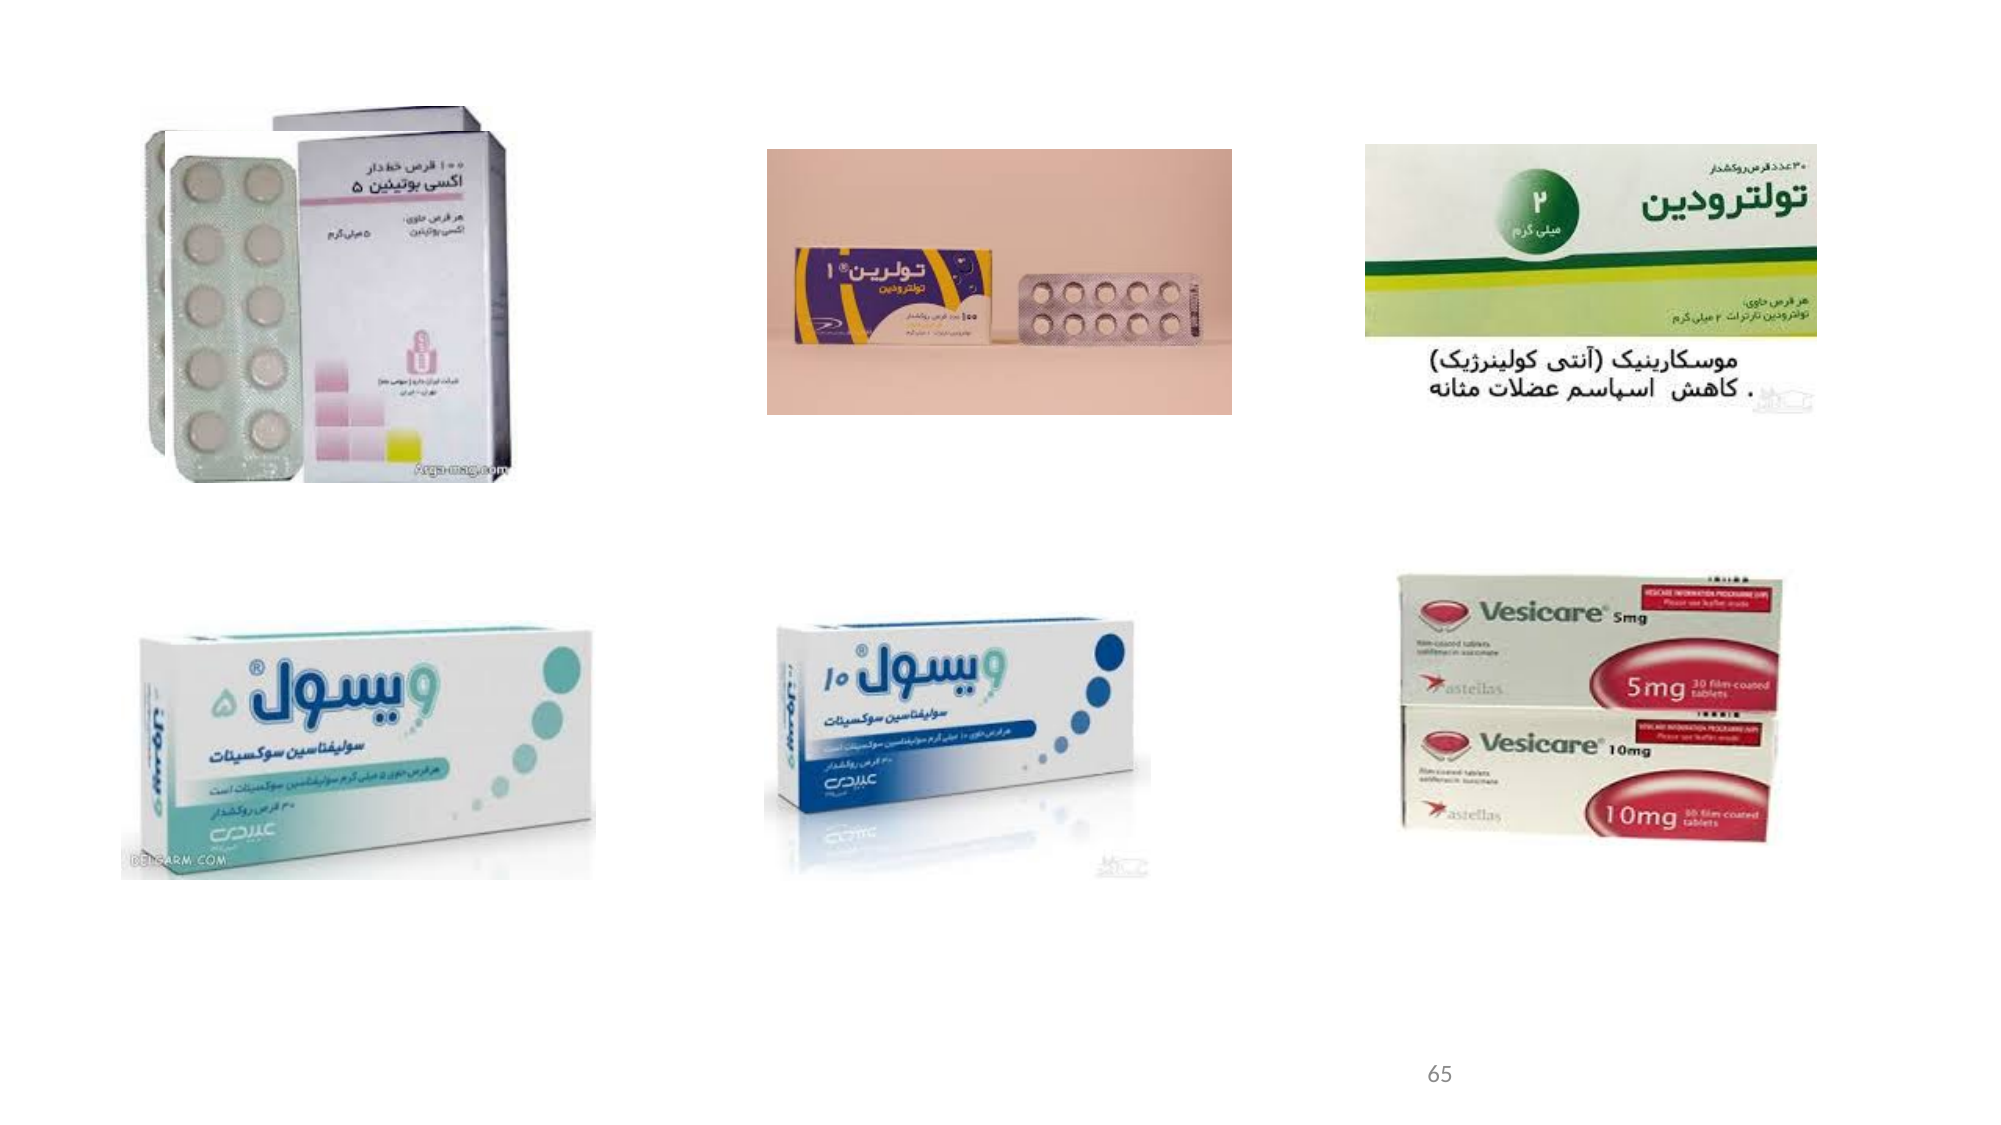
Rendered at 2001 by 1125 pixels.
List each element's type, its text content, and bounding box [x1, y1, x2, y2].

slide_number 65 [1412, 1042, 1863, 1103]
picture [1365, 144, 1817, 417]
picture [140, 106, 518, 483]
picture [1365, 514, 1817, 903]
picture [767, 149, 1232, 416]
picture [764, 561, 1151, 881]
picture [121, 620, 596, 881]
